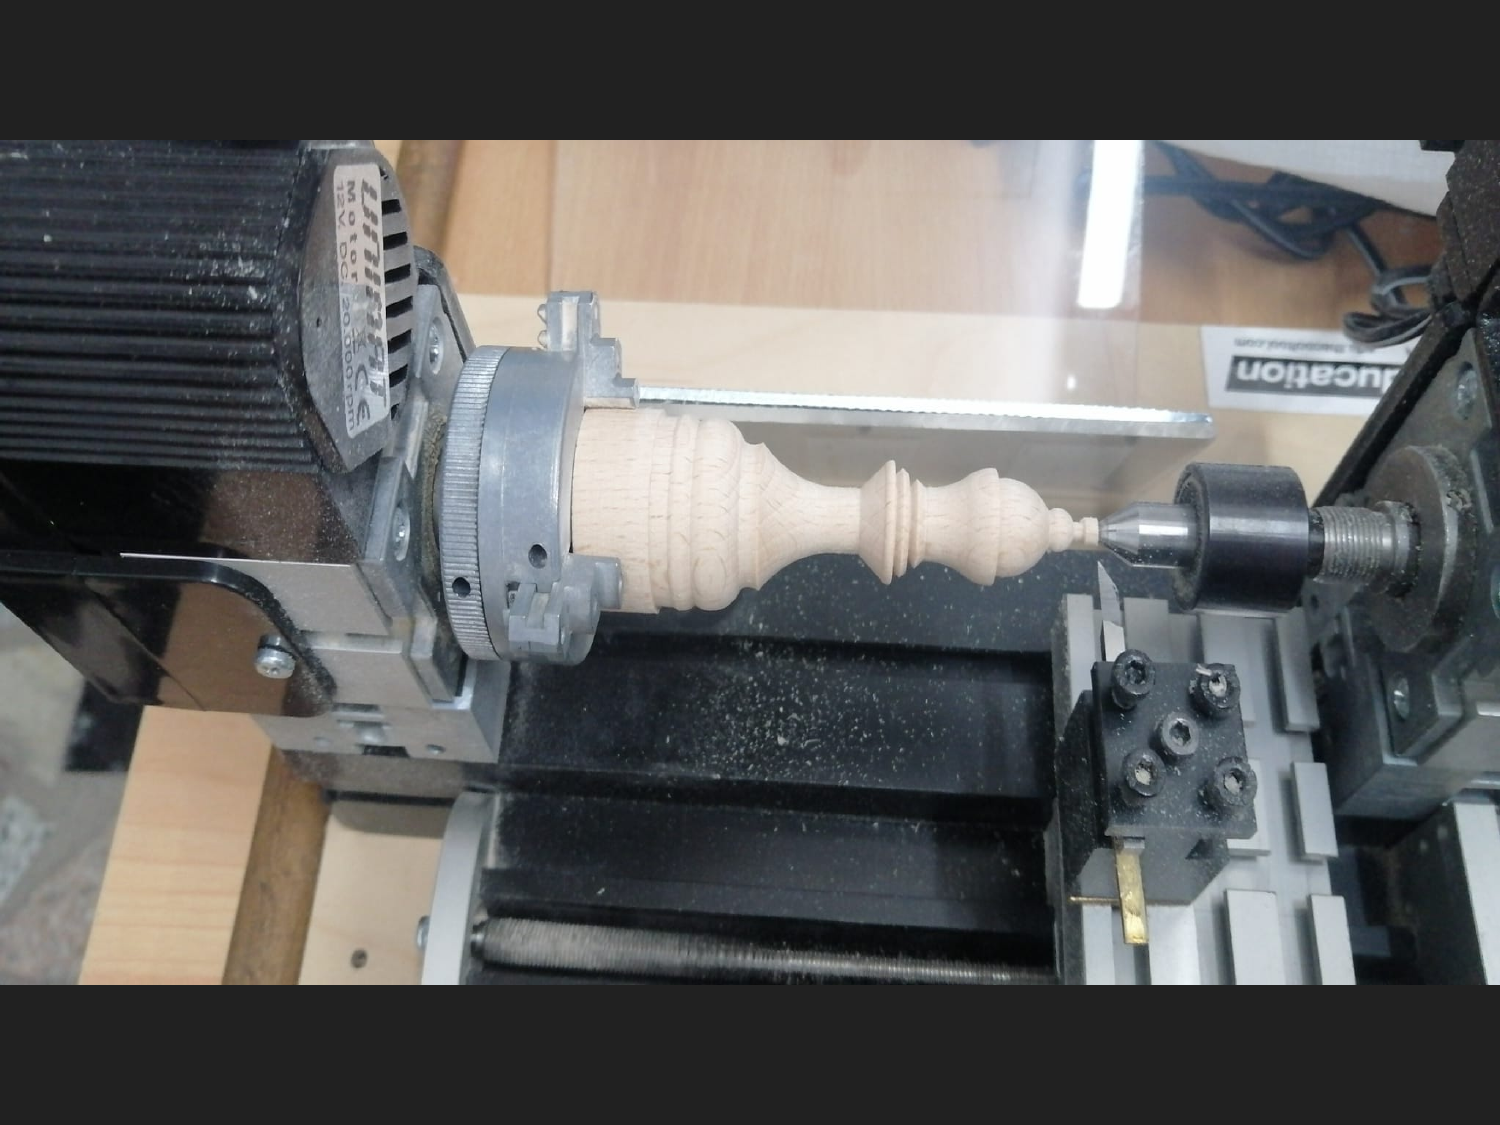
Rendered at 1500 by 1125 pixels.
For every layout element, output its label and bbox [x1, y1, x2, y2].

picture [0, 140, 1500, 985]
